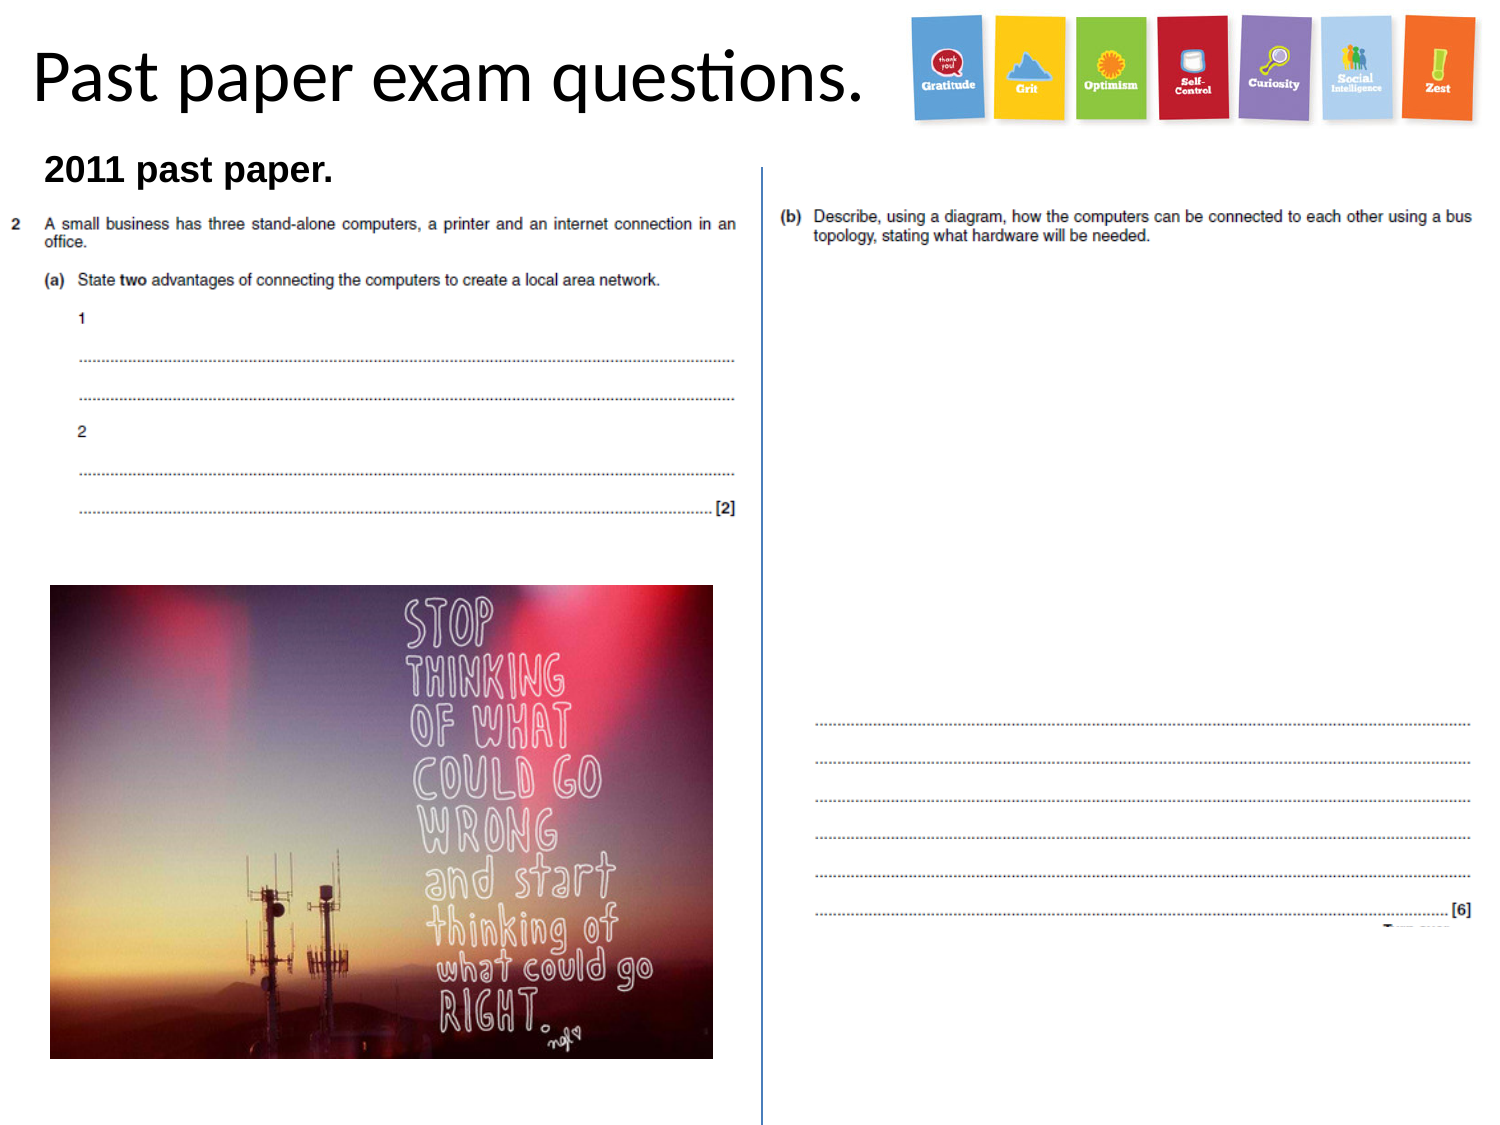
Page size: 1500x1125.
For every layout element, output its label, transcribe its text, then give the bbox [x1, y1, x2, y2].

text_box 2011 past paper. [29, 137, 408, 197]
picture [50, 585, 713, 1059]
text_box Past paper exam questions. [17, 18, 886, 124]
picture [891, 6, 1483, 129]
picture [0, 207, 761, 528]
picture [773, 197, 1490, 927]
